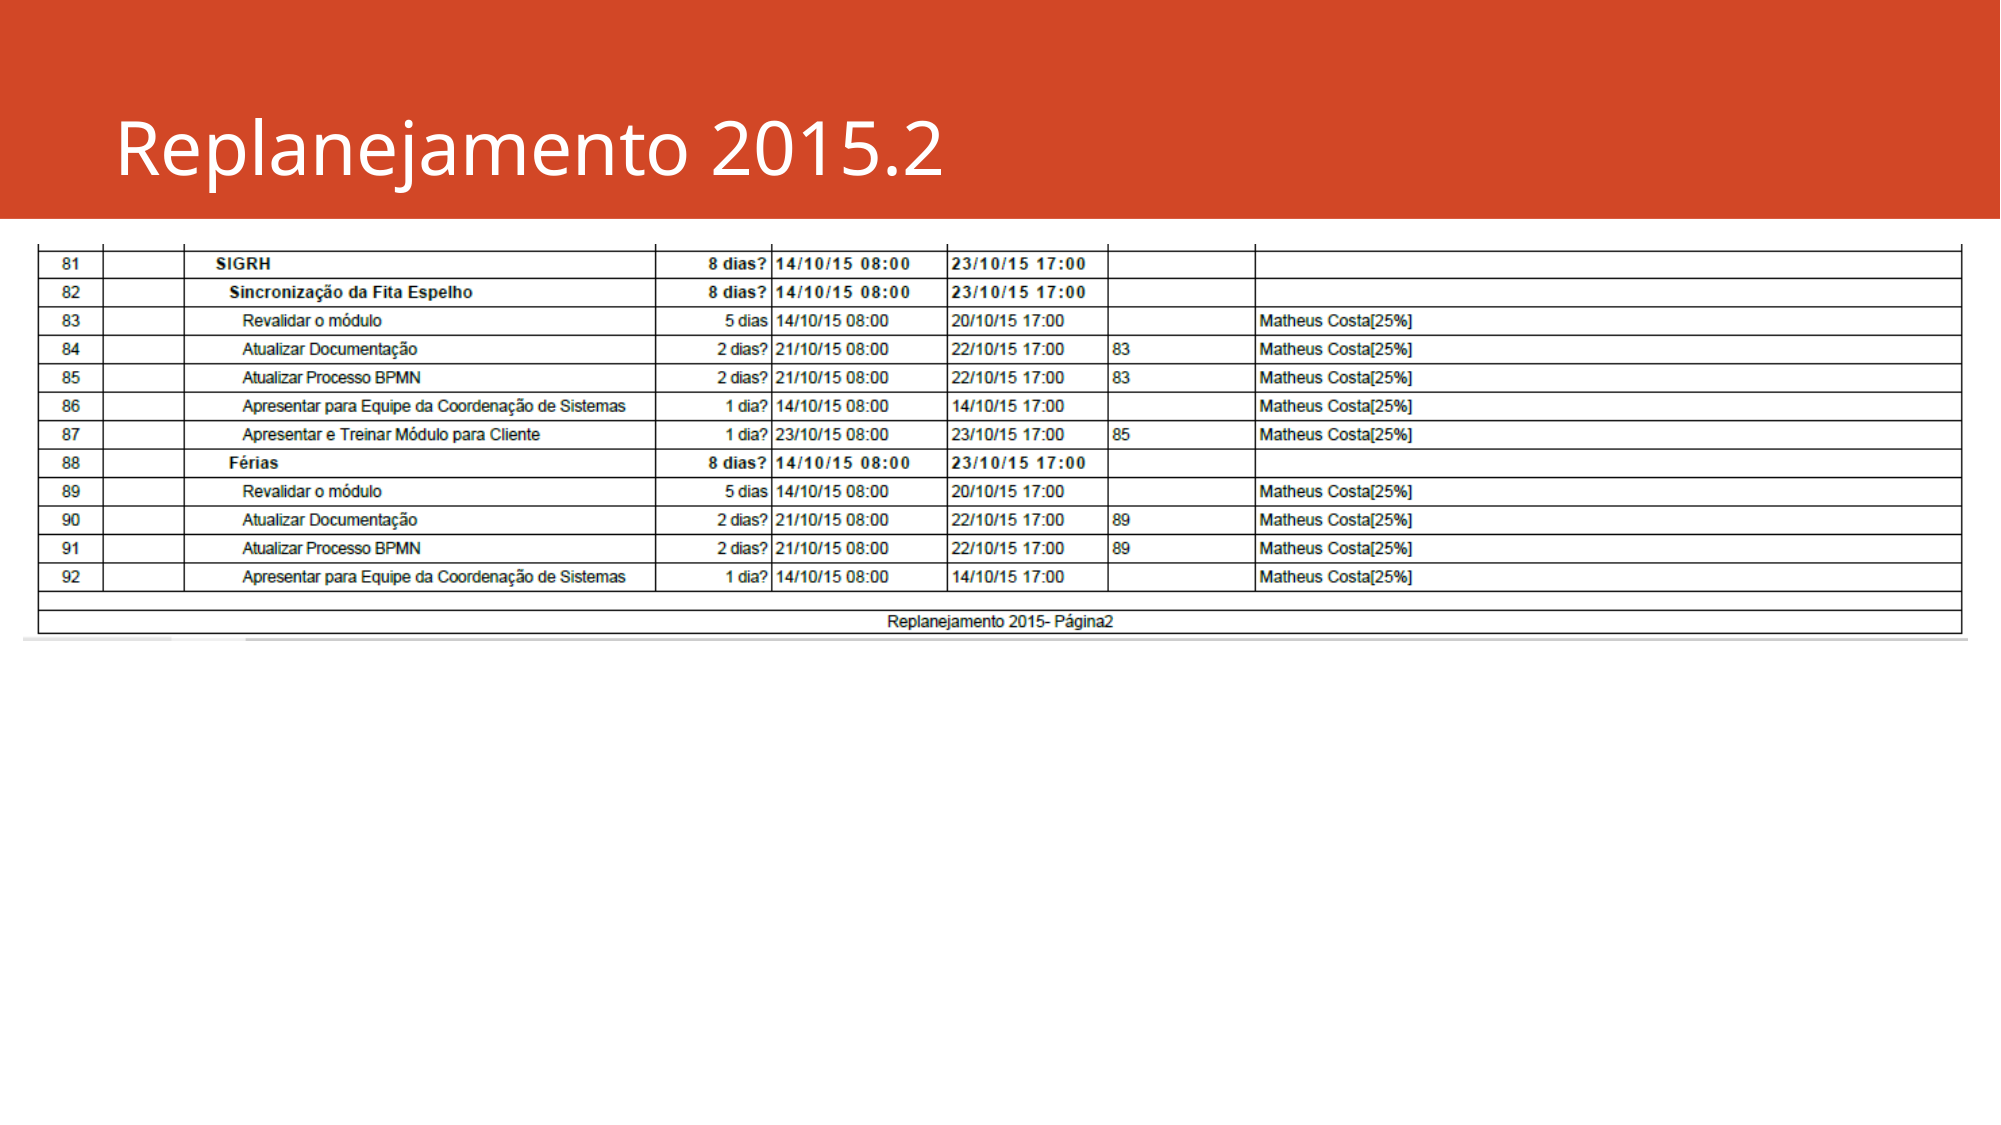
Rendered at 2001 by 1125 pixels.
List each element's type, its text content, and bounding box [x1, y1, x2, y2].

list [23, 244, 1968, 641]
title Replanejamento 2015.2 [99, 0, 1863, 199]
